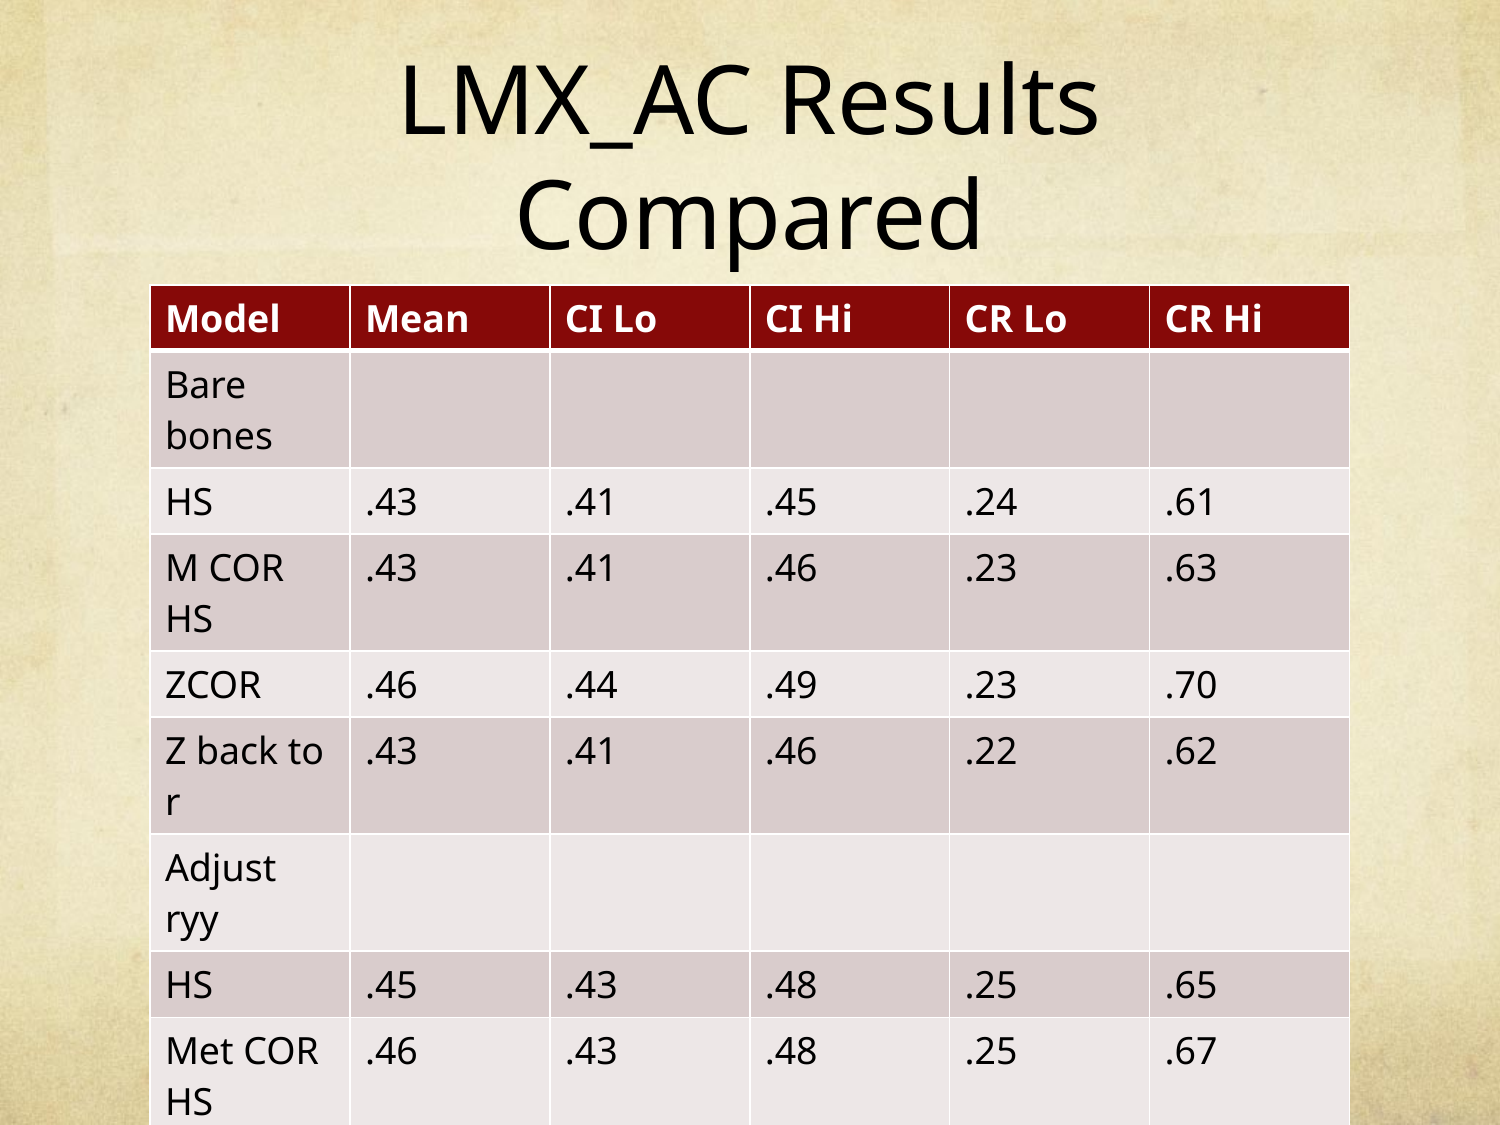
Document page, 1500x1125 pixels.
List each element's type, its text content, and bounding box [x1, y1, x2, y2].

table_cell .49 [751, 652, 949, 716]
table_cell .48 [751, 952, 949, 1017]
table_cell .25 [950, 952, 1149, 1017]
table_cell [751, 835, 949, 950]
table_cell [351, 353, 549, 467]
table_cell .45 [751, 469, 949, 533]
table_cell .41 [551, 535, 749, 650]
table_cell .46 [351, 1018, 549, 1125]
table_cell .25 [950, 1018, 1149, 1125]
table_cell HS [151, 469, 349, 533]
table_cell .61 [1150, 469, 1349, 533]
table_cell Z back to r [151, 718, 349, 833]
table_cell [551, 835, 749, 950]
table_cell .62 [1150, 718, 1349, 833]
table_cell .43 [551, 952, 749, 1017]
table_header Model [151, 286, 349, 348]
table_cell [551, 353, 749, 467]
table_header CI Lo [551, 286, 749, 348]
table_cell .43 [551, 1018, 749, 1125]
table_cell Bare bones [151, 353, 349, 467]
table_cell .43 [351, 718, 549, 833]
table_header CR Hi [1150, 286, 1349, 348]
table_cell Adjust ryy [151, 835, 349, 950]
table_cell M COR HS [151, 535, 349, 650]
table_cell .43 [351, 469, 549, 533]
table_cell .46 [751, 535, 949, 650]
table_header Mean [351, 286, 549, 348]
table_cell [351, 835, 549, 950]
table_cell .23 [950, 535, 1149, 650]
table_cell [950, 835, 1149, 950]
table_header CR Lo [950, 286, 1149, 348]
table_cell .46 [351, 652, 549, 716]
table_cell Met COR HS [151, 1018, 349, 1125]
table_cell [751, 353, 949, 467]
picture [0, 0, 1500, 1125]
table_cell .23 [950, 652, 1149, 716]
table_cell .63 [1150, 535, 1349, 650]
table_cell .44 [551, 652, 749, 716]
table_header CI Hi [751, 286, 949, 348]
table_cell .43 [351, 535, 549, 650]
table_cell .22 [950, 718, 1149, 833]
table_cell .65 [1150, 952, 1349, 1017]
table_cell .41 [551, 718, 749, 833]
table_cell HS [151, 952, 349, 1017]
table_cell [1150, 835, 1349, 950]
table_cell [950, 353, 1149, 467]
table_cell .70 [1150, 652, 1349, 716]
table_cell [1150, 353, 1349, 467]
table_cell .24 [950, 469, 1149, 533]
table_cell .41 [551, 469, 749, 533]
table_cell .67 [1150, 1018, 1349, 1125]
title LMX_AC Results Compared [150, 82, 1350, 225]
table_cell ZCOR [151, 652, 349, 716]
table_cell .48 [751, 1018, 949, 1125]
table_cell .45 [351, 952, 549, 1017]
table_cell .46 [751, 718, 949, 833]
